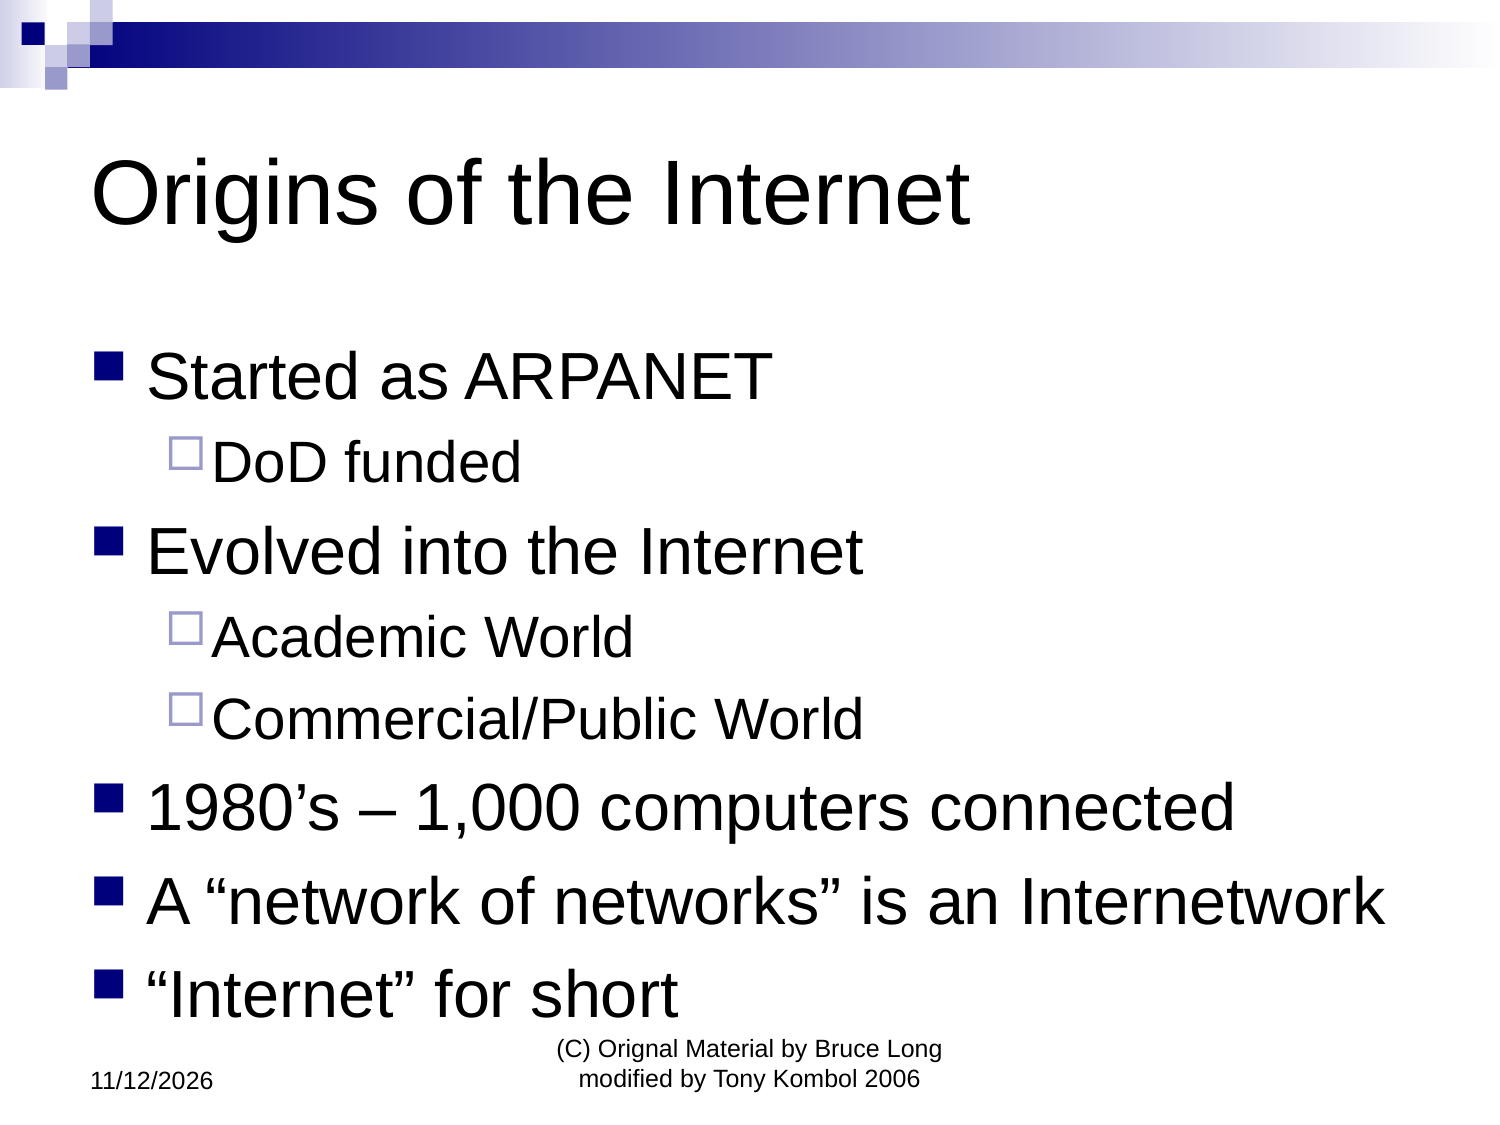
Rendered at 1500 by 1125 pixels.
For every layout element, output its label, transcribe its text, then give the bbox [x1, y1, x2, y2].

list Started as ARPANET DoD funded Evolved into the Internet Academic World Commercial/Public World 1980’s – 1,000 computers connected A “network of networks” is an Internetwork “Internet” for short [74, 324, 1426, 963]
footer (C) Orignal Material by Bruce Long modified by Tony Kombol 2006 [512, 1024, 988, 1101]
title Origins of the Internet [74, 74, 1426, 301]
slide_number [74, 1024, 426, 1103]
